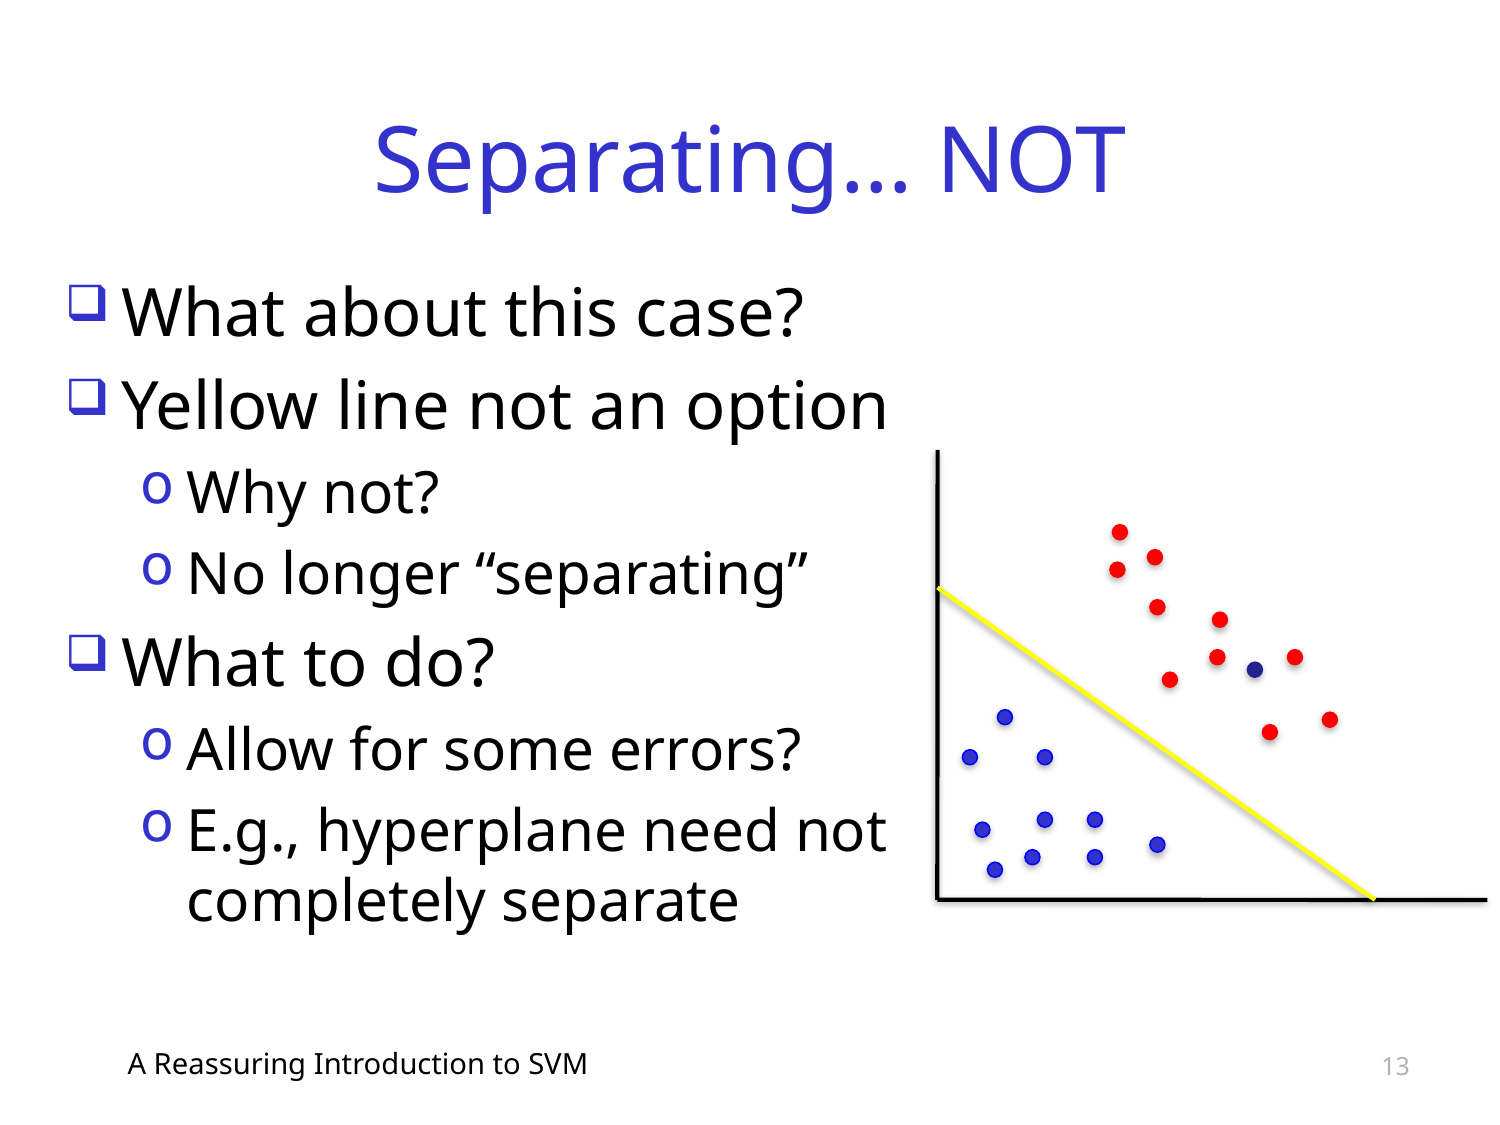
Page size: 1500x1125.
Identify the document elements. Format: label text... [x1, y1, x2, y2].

slide_number 13 [1074, 1037, 1425, 1098]
text_box [1109, 561, 1126, 578]
text_box [1111, 523, 1129, 541]
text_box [937, 587, 1376, 901]
list What about this case? Yellow line not an option Why not? No longer “separating” What to do? Allow for some errors? E.g., hyperplane need not completely separate [49, 262, 913, 1026]
text_box [1146, 548, 1164, 566]
footer A Reassuring Introduction to SVM [112, 1037, 776, 1101]
title Separating… NOT [112, 62, 1388, 251]
